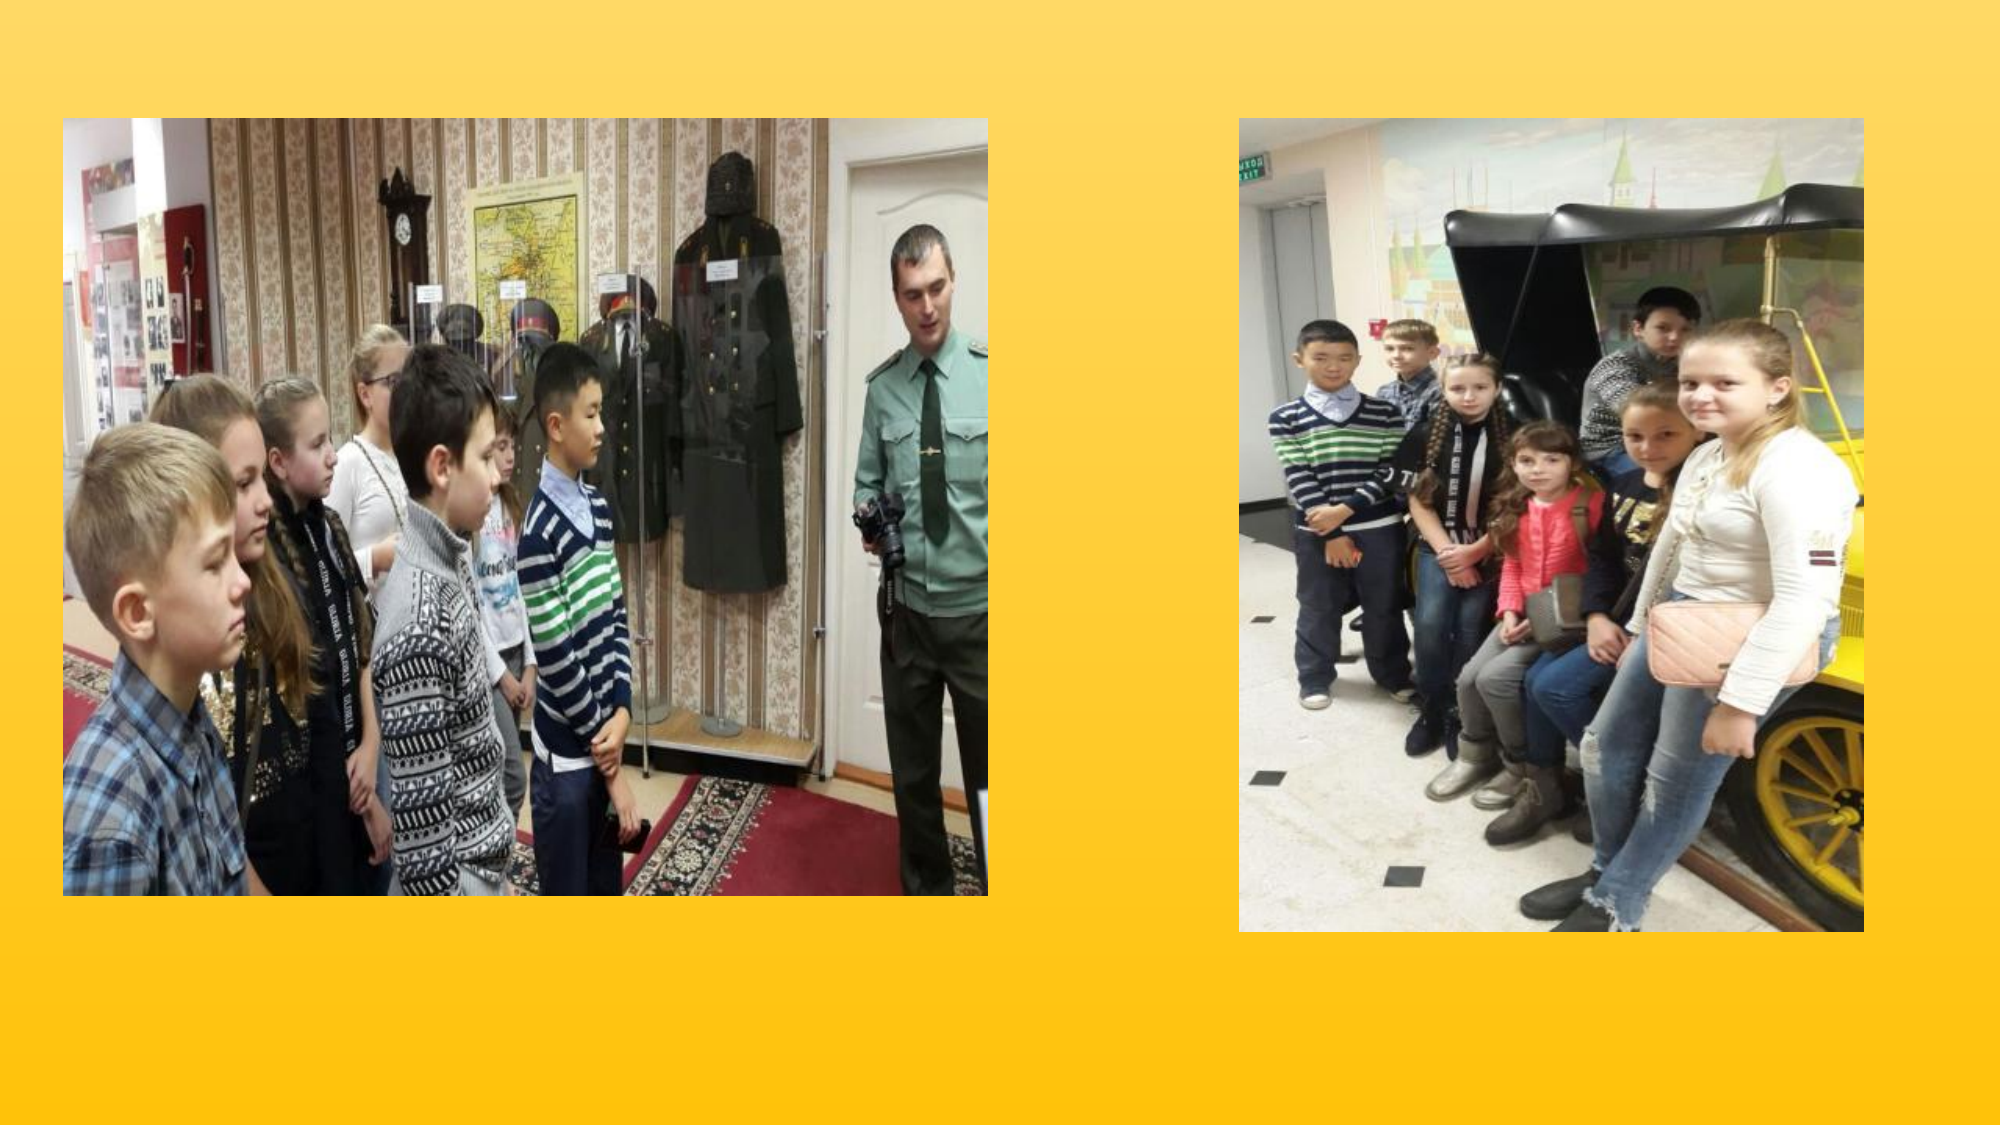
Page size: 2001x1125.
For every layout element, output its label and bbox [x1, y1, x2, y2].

list [1239, 118, 1864, 932]
list [63, 118, 988, 896]
